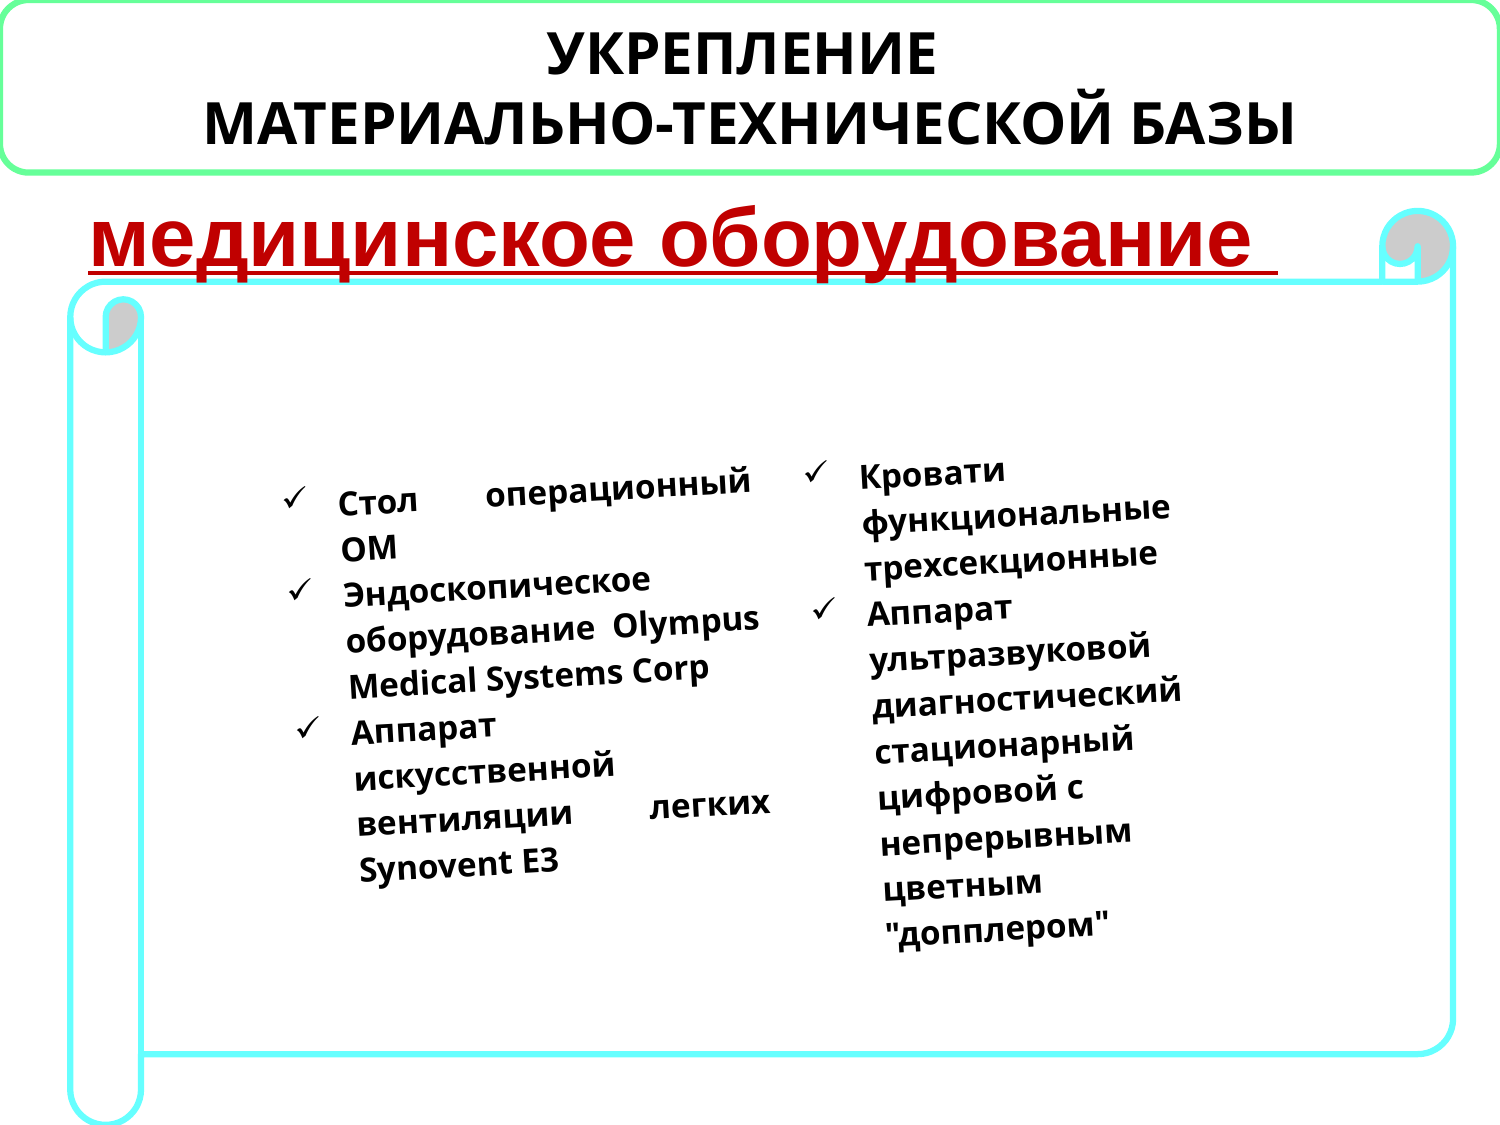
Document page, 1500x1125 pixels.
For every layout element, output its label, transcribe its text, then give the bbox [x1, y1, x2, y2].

text_box Кровати функциональные трехсекционные Аппарат ультразвуковой диагностический стационарный цифровой с непрерывным цветным "допплером" [784, 423, 1301, 1048]
text_box медицинское оборудование [73, 175, 1454, 291]
text_box [68, 236, 1456, 1125]
text_box Стол операционный ОМ Эндоскопическое оборудование Olympus Medical Systems Corp Аппарат искусственной вентиляции легких Synovent E3 [262, 444, 792, 901]
text_box Укрепление материально-технической базы [0, 0, 1500, 175]
